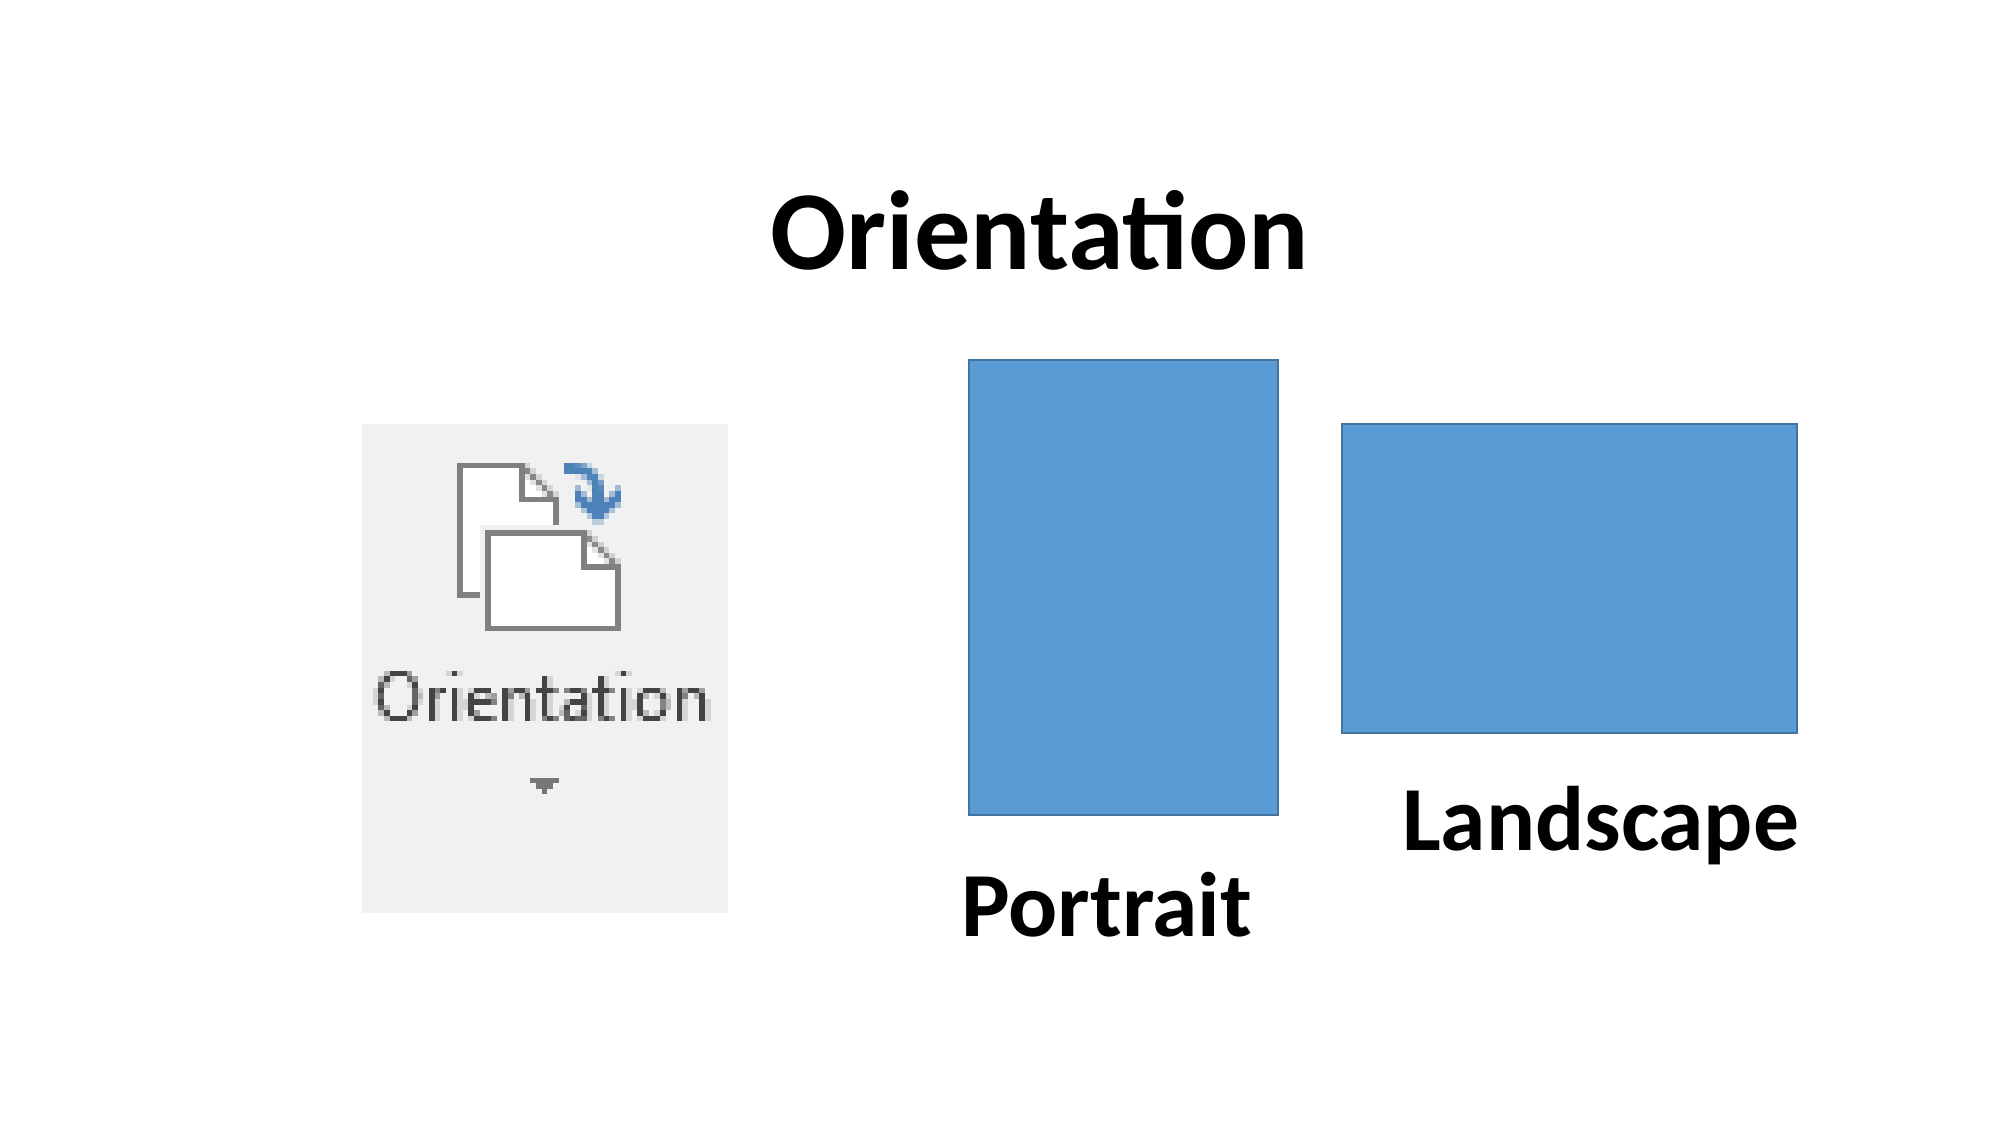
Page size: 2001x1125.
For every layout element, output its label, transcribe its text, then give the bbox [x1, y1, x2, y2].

text_box Orientation [545, 149, 1535, 300]
text_box [968, 359, 1279, 816]
text_box [1341, 423, 1798, 734]
text_box Landscape [1106, 751, 2000, 877]
text_box Portrait [611, 837, 1602, 962]
picture [362, 423, 728, 913]
